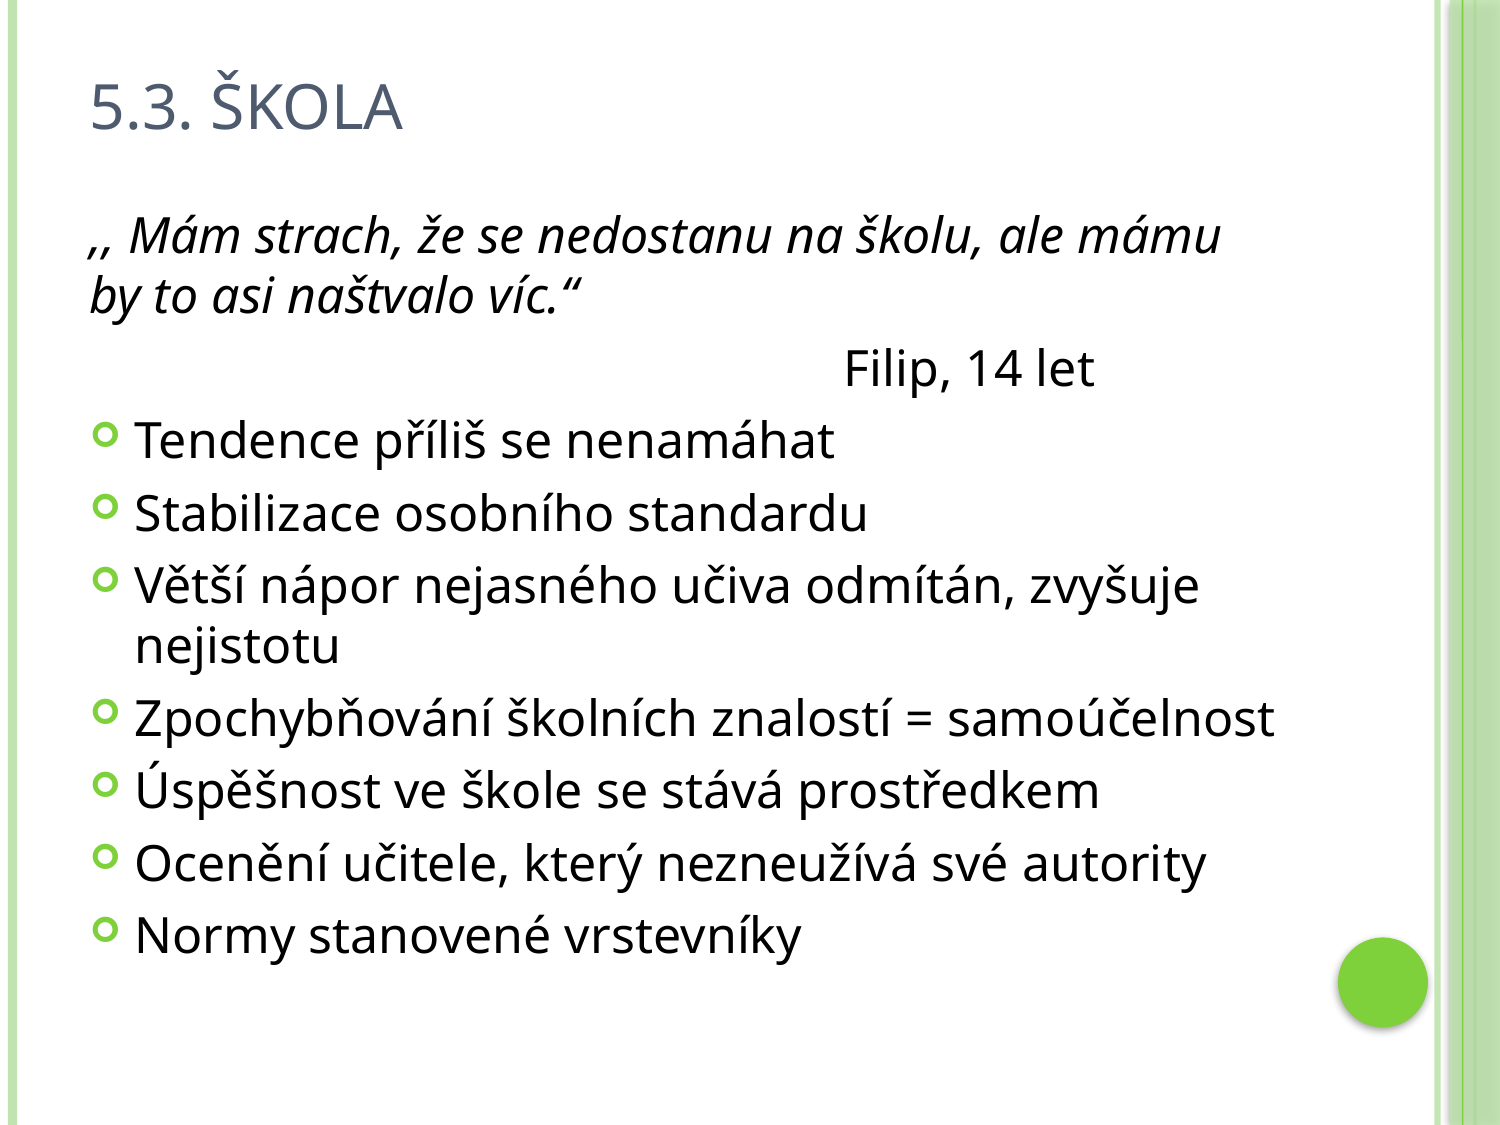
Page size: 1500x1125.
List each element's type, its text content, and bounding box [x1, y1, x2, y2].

title 5.3. Škola [75, 45, 1300, 149]
list ,, Mám strach, že se nedostanu na školu, ale mámu by to asi naštvalo víc.“ Filip, 14 let Tendence příliš se nenamáhat Stabilizace osobního standardu Větší nápor nejasného učiva odmítán, zvyšuje nejistotu Zpochybňování školních znalostí = samoúčelnost Úspěšnost ve škole se stává prostředkem Ocenění učitele, který nezneužívá své autority Normy stanovené vrstevníky [75, 196, 1300, 1062]
